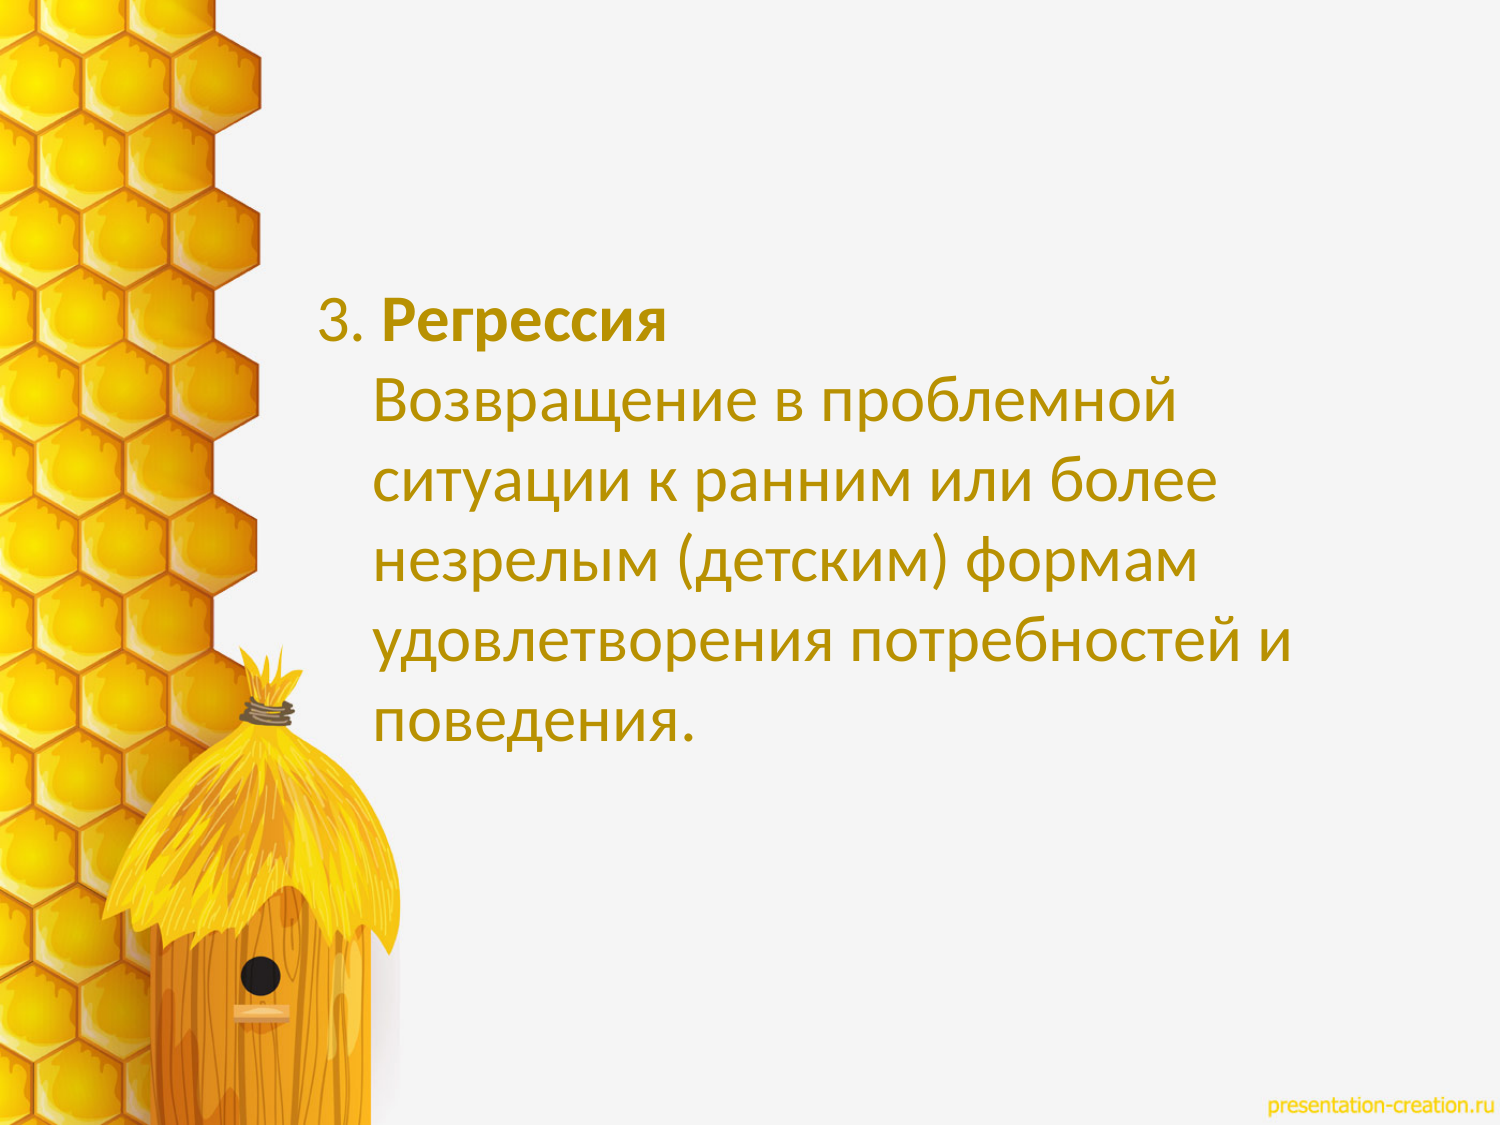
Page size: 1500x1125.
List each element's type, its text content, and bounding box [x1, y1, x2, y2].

picture [0, 0, 1500, 1125]
list 3. Регрессия Возвращение в проблемной ситуации к ранним или более незрелым (детским) формам удовлетворения потребностей и поведения. [301, 267, 1459, 1035]
